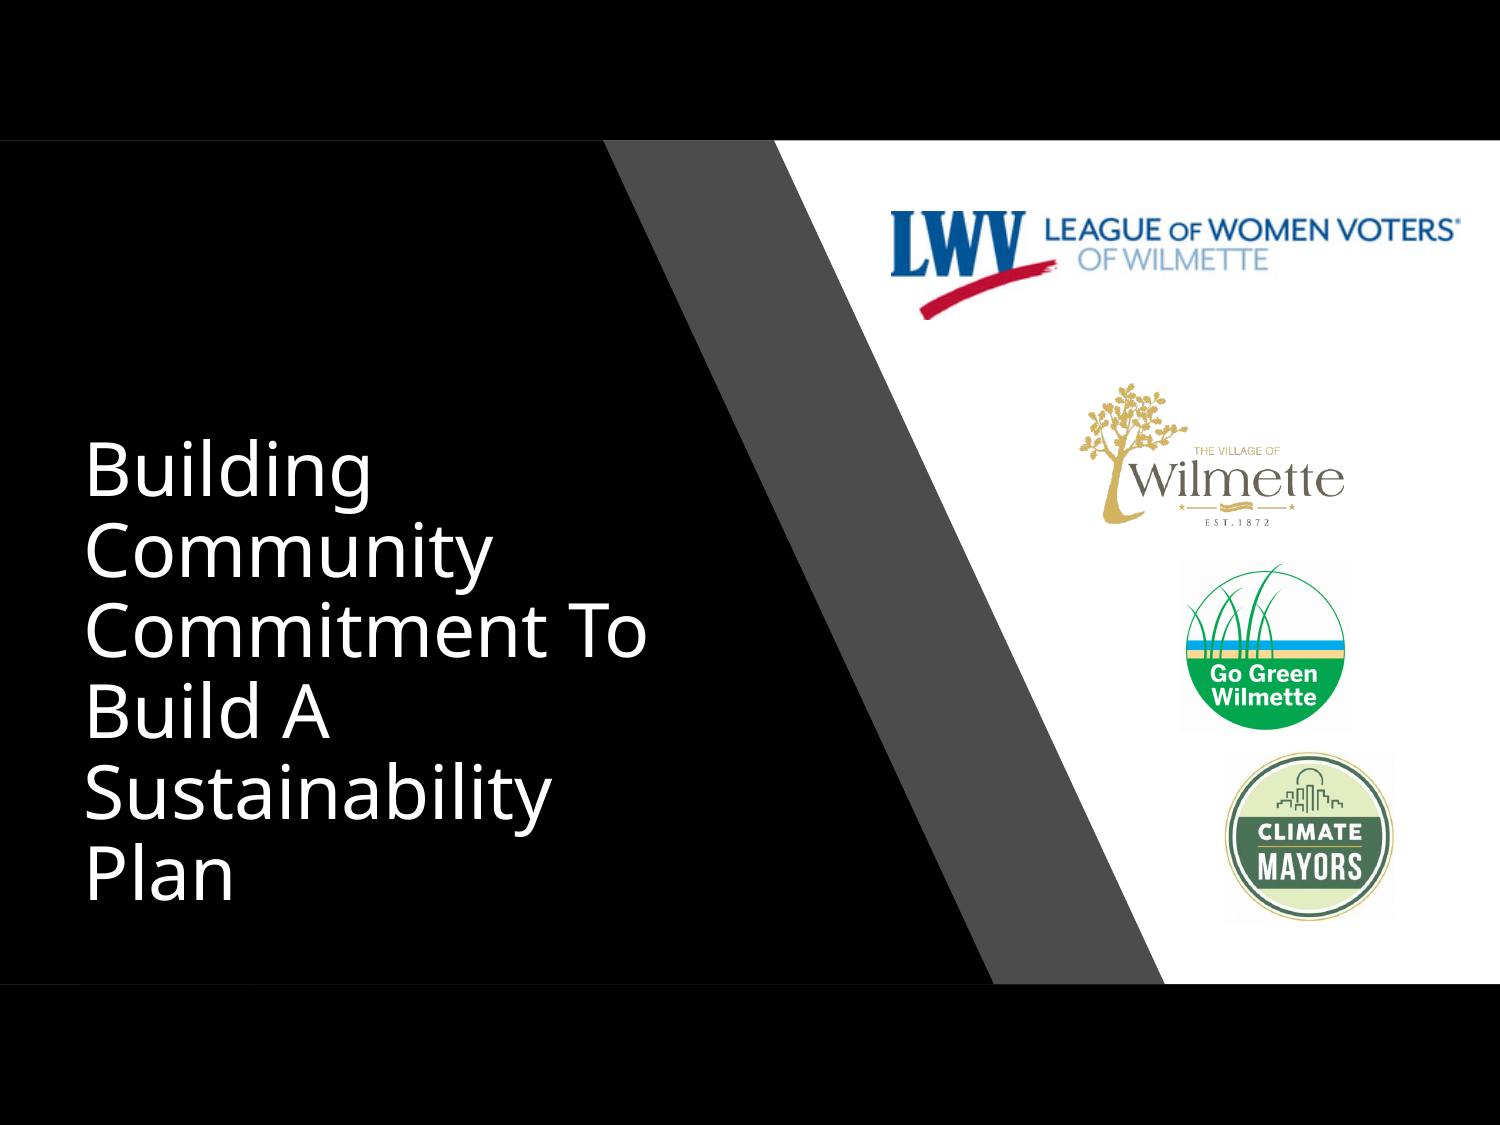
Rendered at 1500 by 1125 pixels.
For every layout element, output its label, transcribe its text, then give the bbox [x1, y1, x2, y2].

picture [1223, 751, 1395, 923]
text_box [775, 139, 1500, 985]
text_box [0, 139, 996, 986]
picture [891, 211, 1461, 320]
text_box [604, 139, 1167, 986]
picture [1179, 561, 1351, 733]
picture [1079, 370, 1344, 542]
title Building Community Commitment To Build A Sustainability Plan [72, 425, 707, 752]
